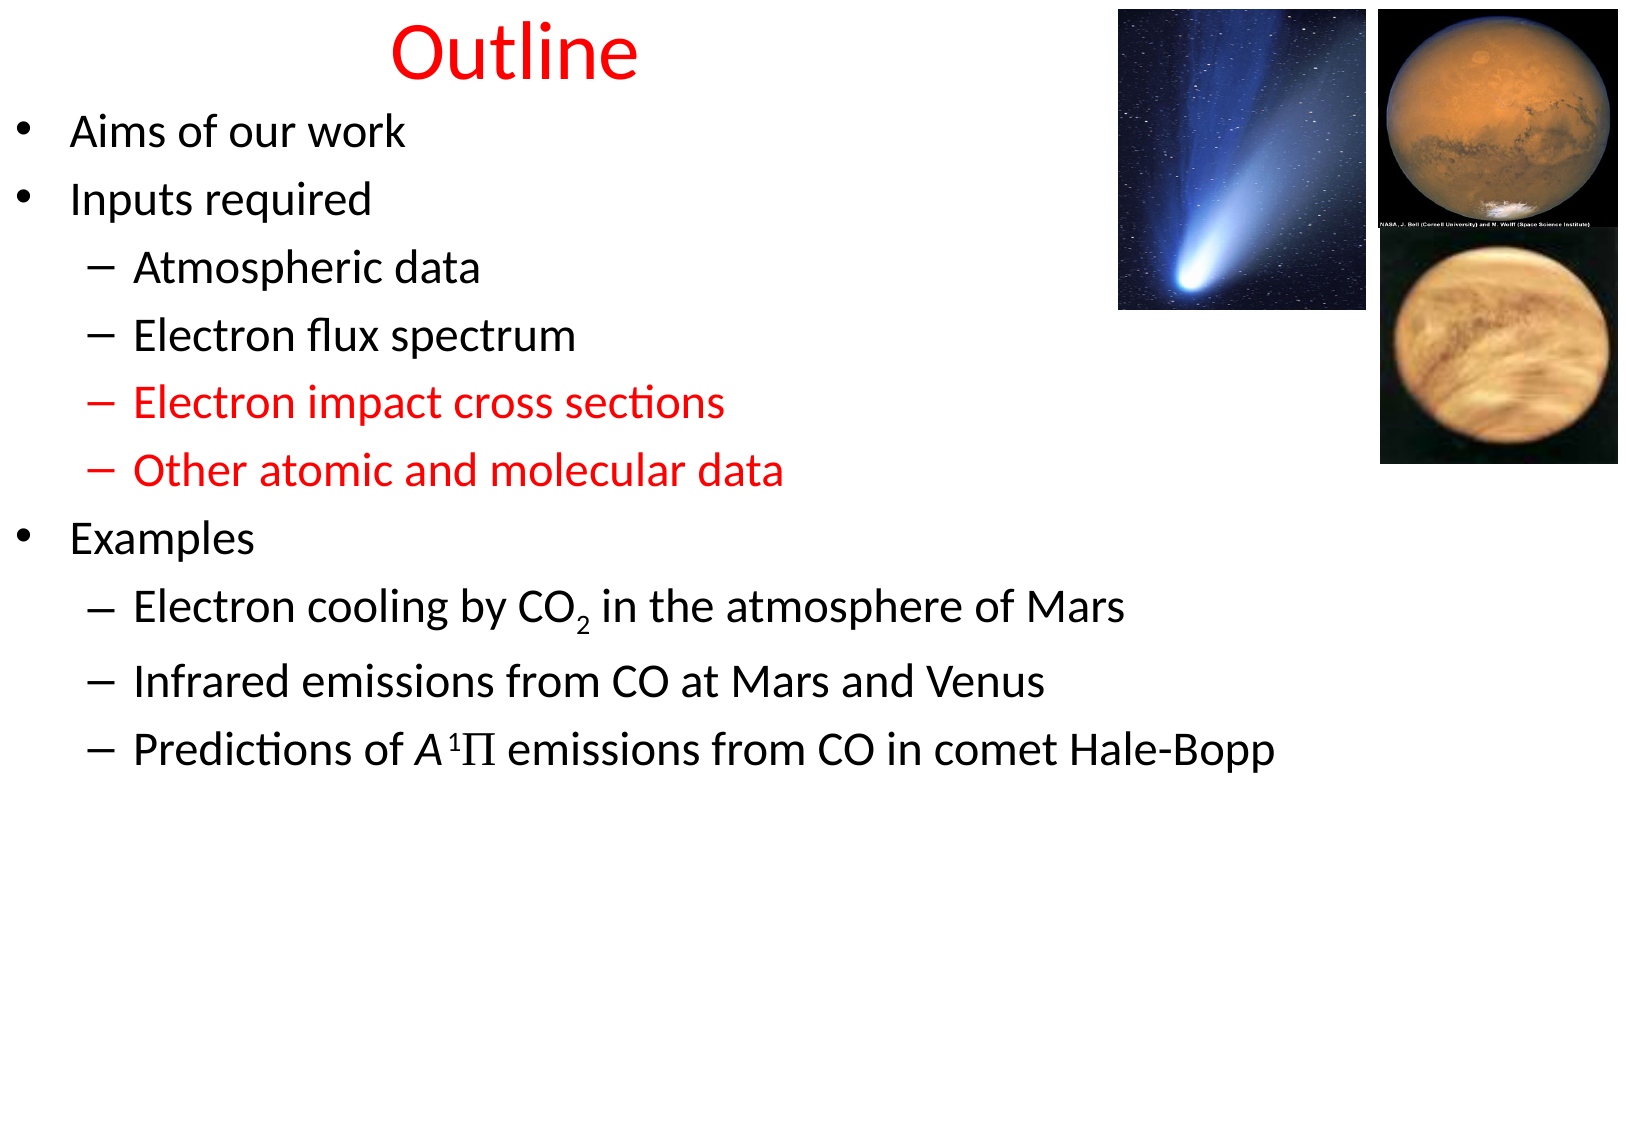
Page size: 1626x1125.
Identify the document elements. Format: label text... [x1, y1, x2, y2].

picture [1118, 9, 1366, 311]
list Aims of our work Inputs required Atmospheric data Electron flux spectrum Electron impact cross sections Other atomic and molecular data Examples Electron cooling by CO2 in the atmosphere of Mars Infrared emissions from CO at Mars and Venus Predictions of A 1Π emissions from CO in comet Hale-Bopp [0, 91, 1379, 786]
picture [1378, 9, 1618, 464]
title Outline [81, 0, 950, 92]
